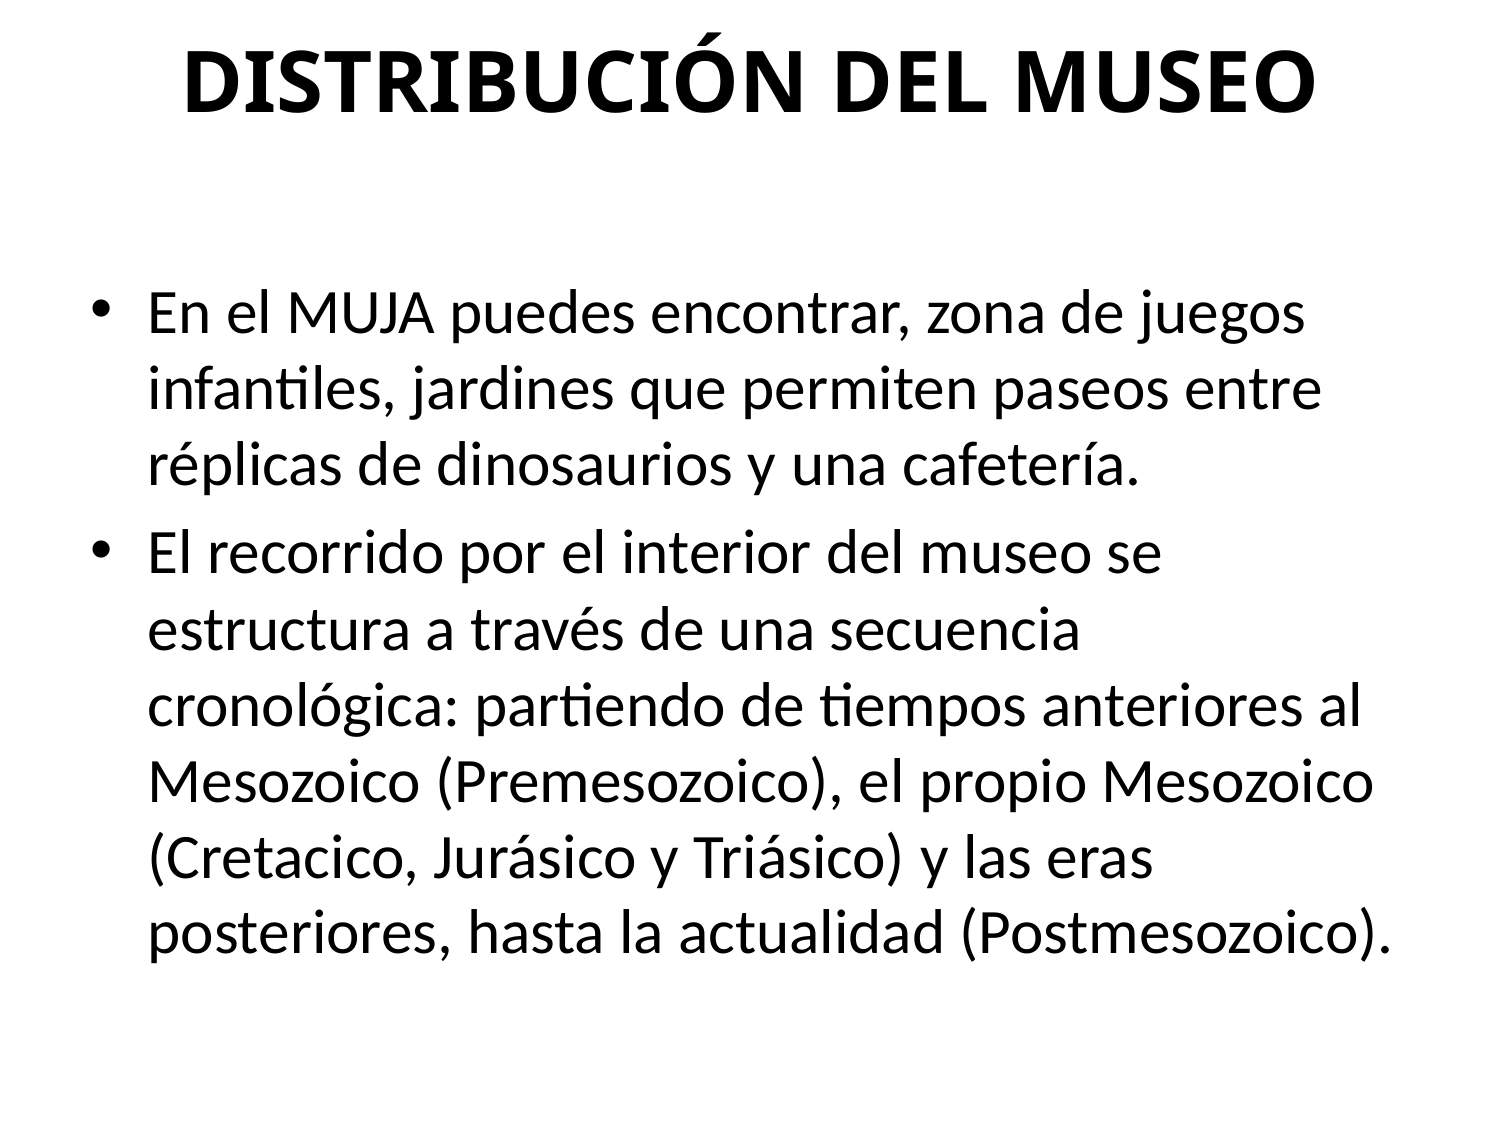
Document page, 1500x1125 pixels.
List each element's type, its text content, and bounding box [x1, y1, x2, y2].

list En el MUJA puedes encontrar, zona de juegos infantiles, jardines que permiten paseos entre réplicas de dinosaurios y una cafetería. El recorrido por el interior del museo se estructura a través de una secuencia cronológica: partiendo de tiempos anteriores al Mesozoico (Premesozoico), el propio Mesozoico (Cretacico, Jurásico y Triásico) y las eras posteriores, hasta la actualidad (Postmesozoico). [74, 262, 1426, 1006]
title DISTRIBUCIÓN DEL MUSEO [74, 18, 1426, 138]
